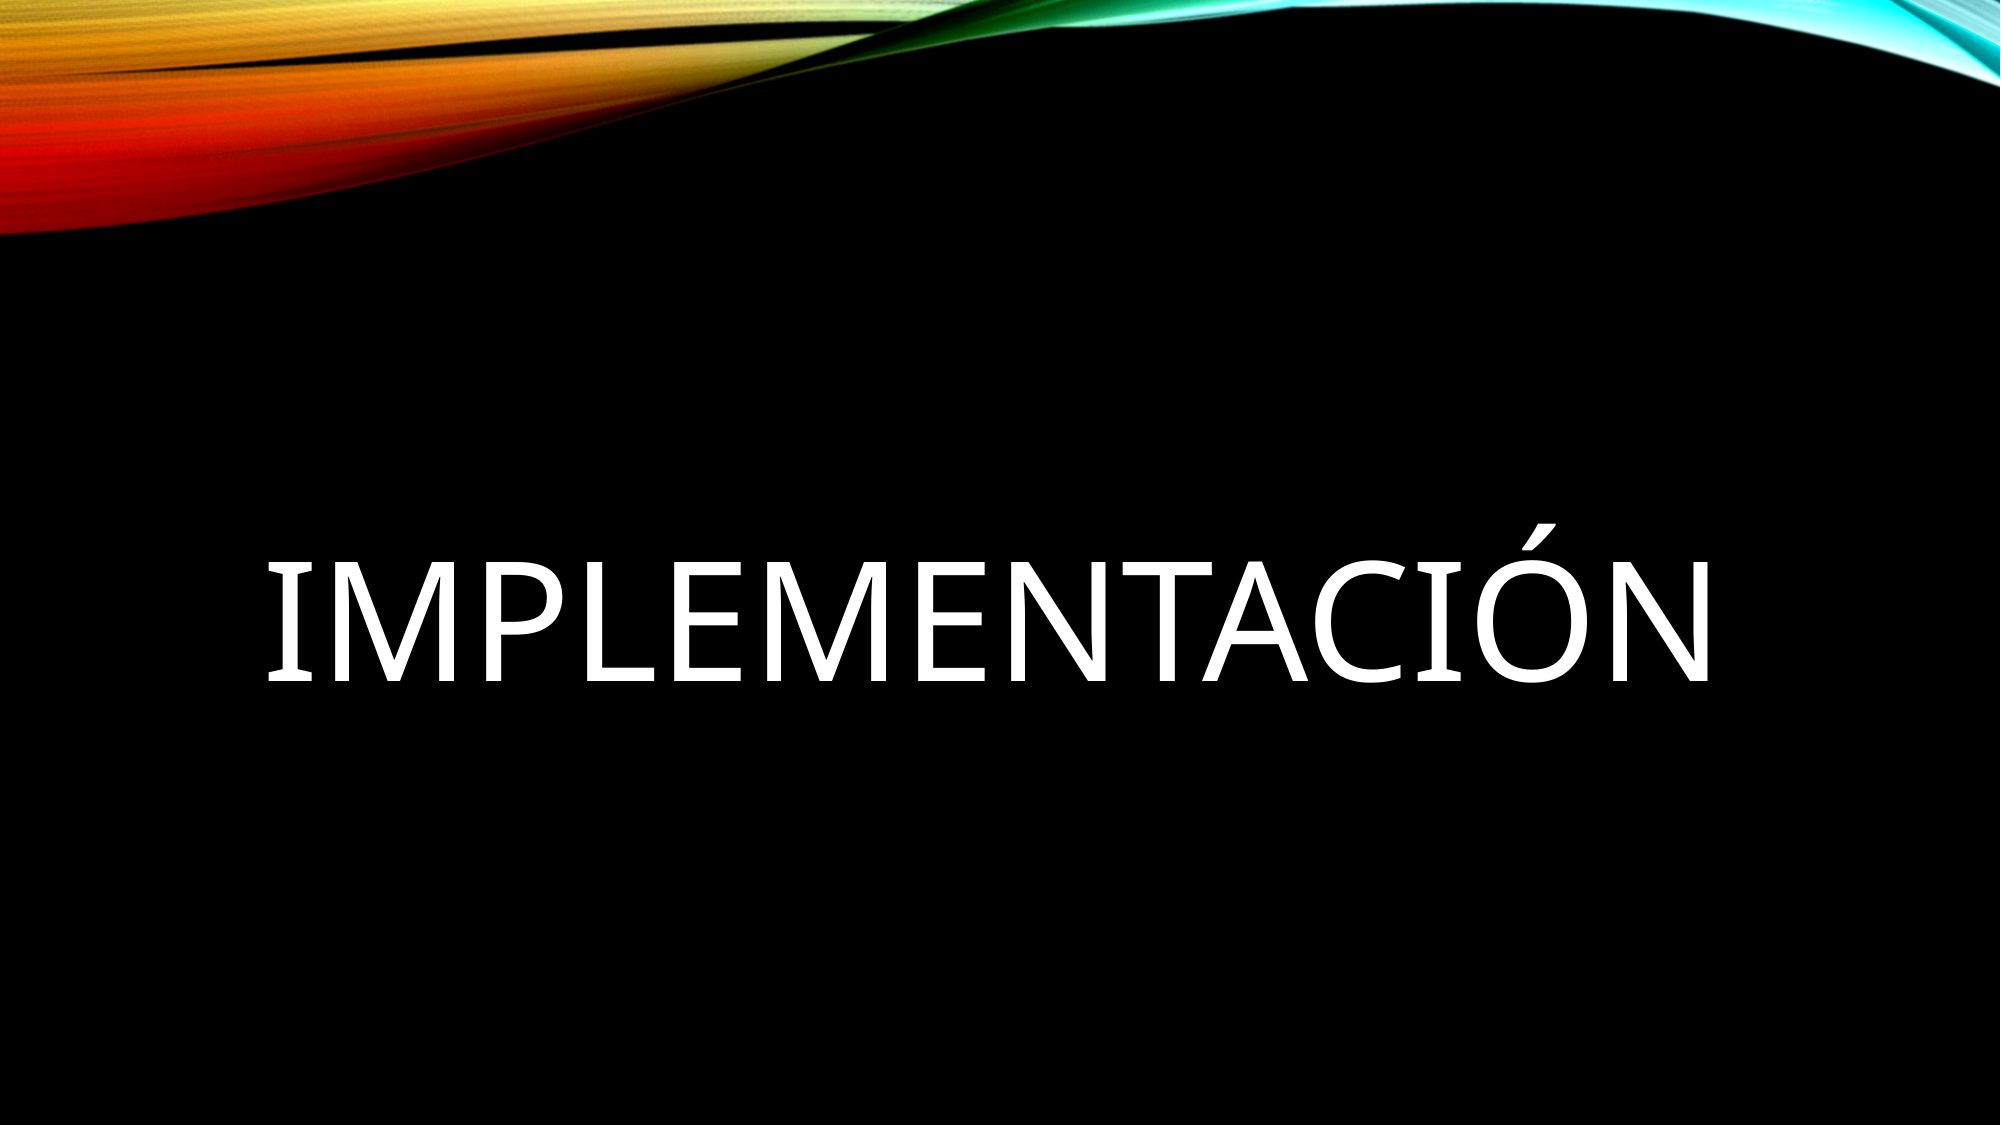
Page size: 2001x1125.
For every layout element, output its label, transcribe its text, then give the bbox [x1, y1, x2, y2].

picture [0, 0, 2000, 237]
title implementación [240, 521, 1741, 734]
